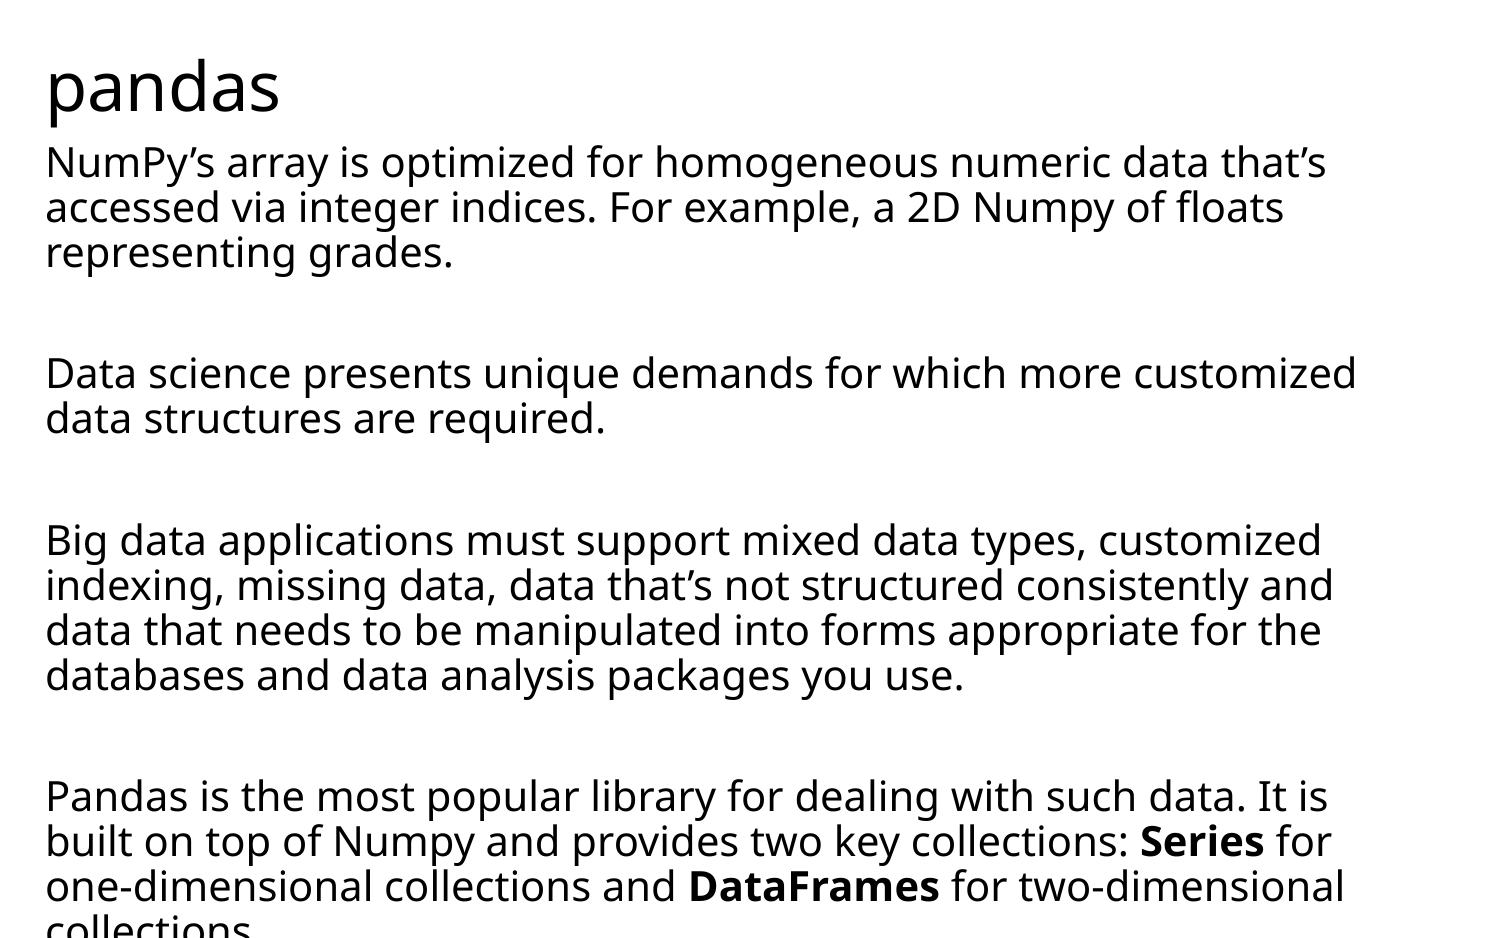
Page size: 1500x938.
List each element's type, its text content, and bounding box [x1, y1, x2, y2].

title pandas [30, 20, 1324, 134]
list NumPy’s array is optimized for homogeneous numeric data that’s accessed via integer indices. For example, a 2D Numpy of floats representing grades. Data science presents unique demands for which more customized data structures are required. Big data applications must support mixed data types, customized indexing, missing data, data that’s not structured consistently and data that needs to be manipulated into forms appropriate for the databases and data analysis packages you use. Pandas is the most popular library for dealing with such data. It is built on top of Numpy and provides two key collections: Series for one-dimensional collections and DataFrames for two-dimensional collections. [30, 134, 1431, 938]
